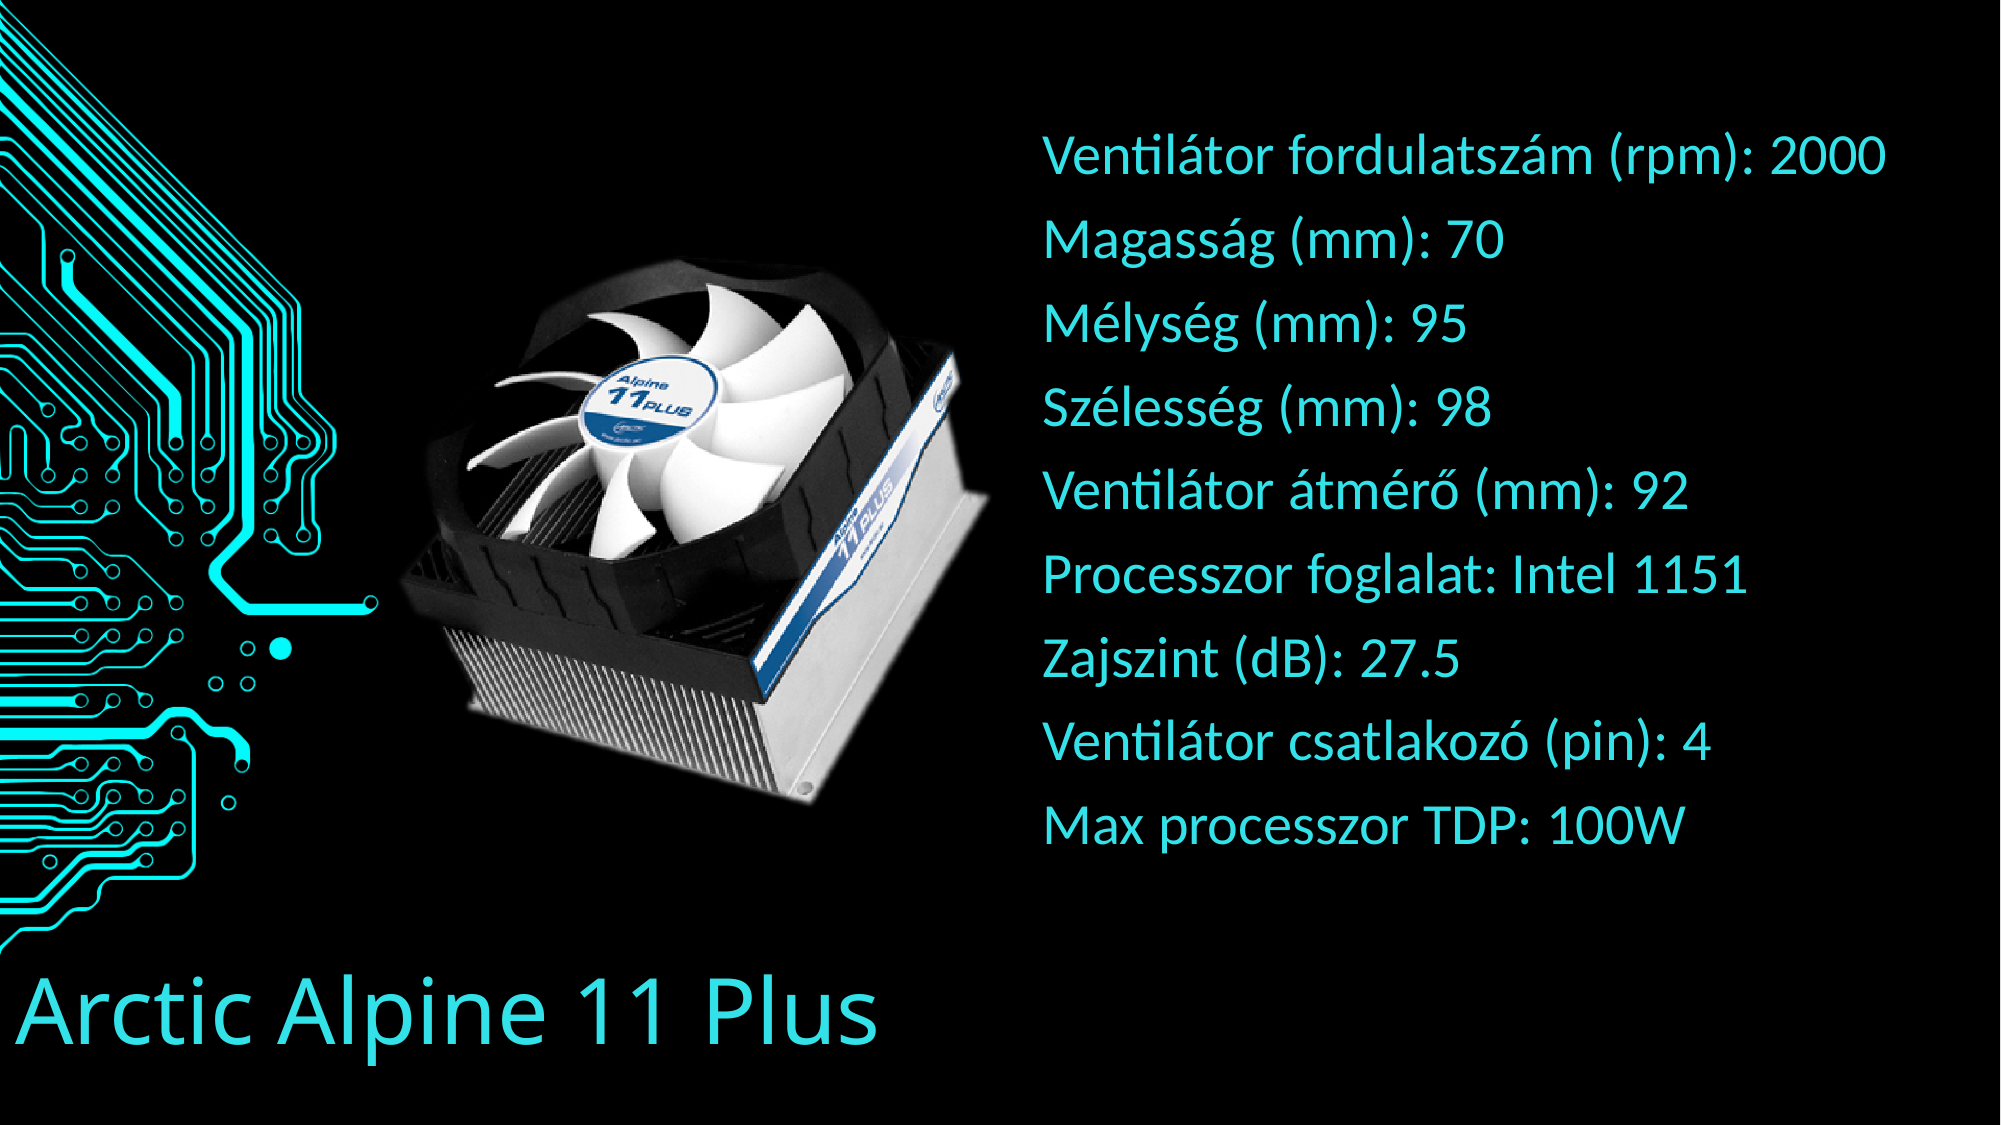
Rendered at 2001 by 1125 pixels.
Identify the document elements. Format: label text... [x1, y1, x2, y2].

list Ventilátor fordulatszám (rpm): 2000 Magasság (mm): 70 Mélység (mm): 95 Szélesség (mm): 98 Ventilátor átmérő (mm): 92 Processzor foglalat: Intel 1151 Zajszint (dB): 27.5 Ventilátor csatlakozó (pin): 4 Max processzor TDP: 100W [1027, 117, 1937, 907]
title Arctic Alpine 11 Plus [0, 906, 1150, 1124]
picture [0, 0, 2001, 1125]
